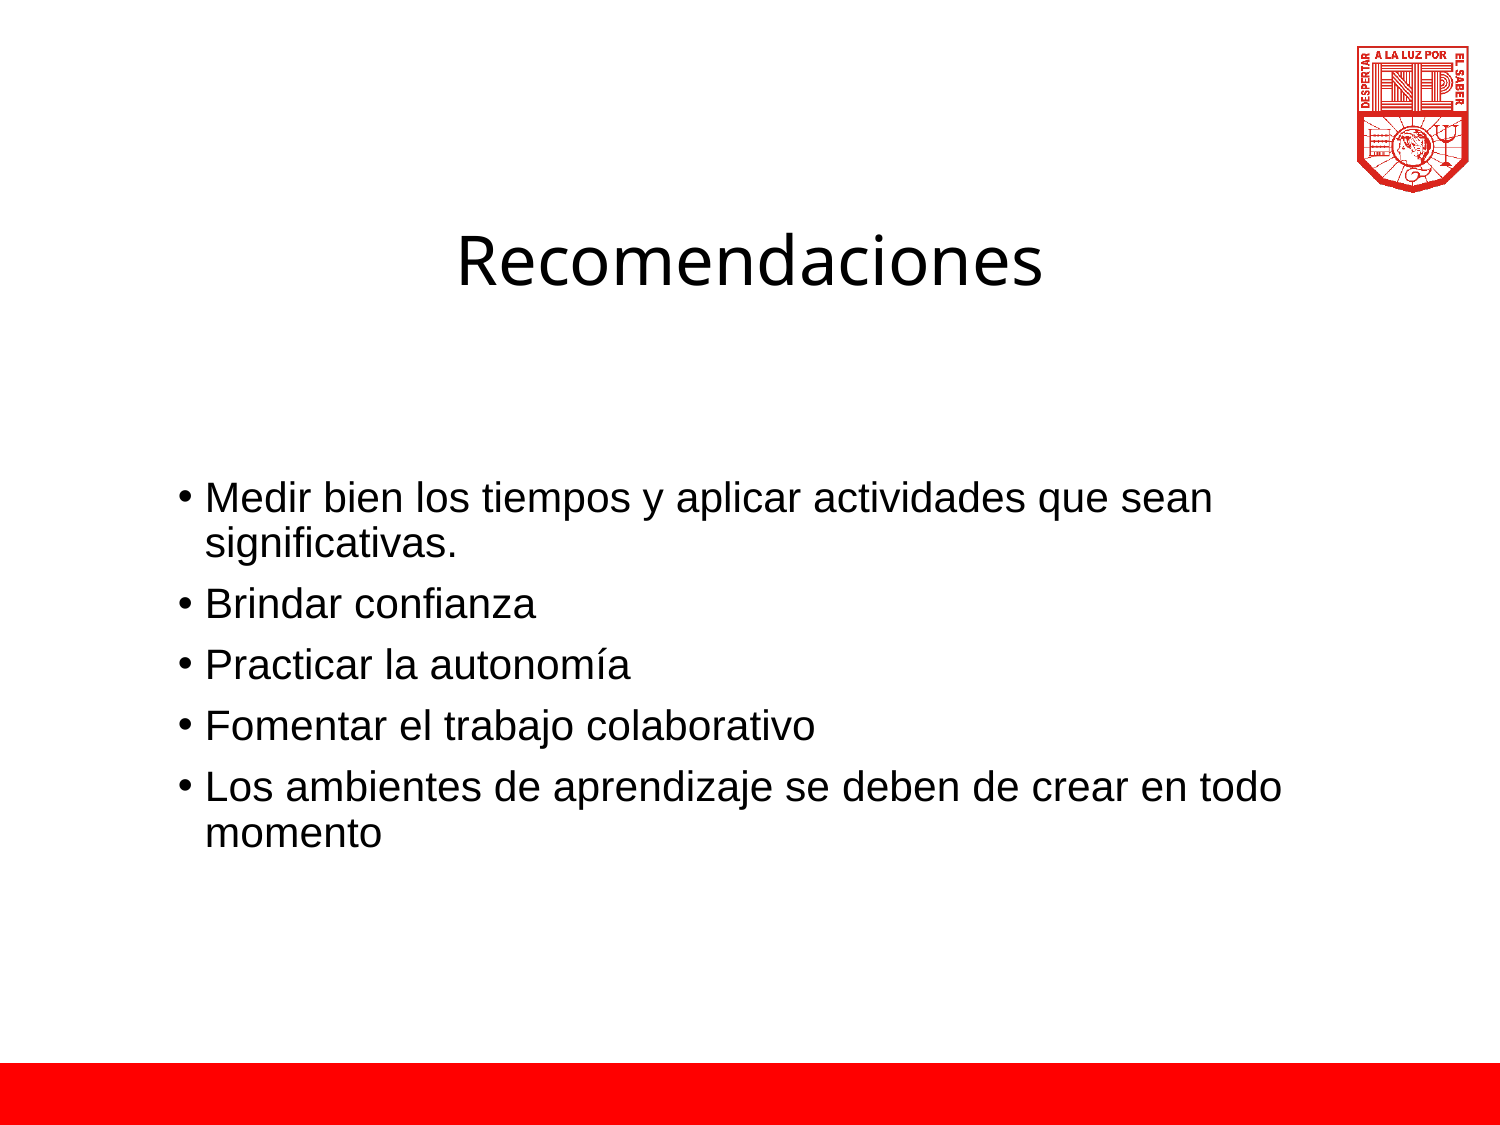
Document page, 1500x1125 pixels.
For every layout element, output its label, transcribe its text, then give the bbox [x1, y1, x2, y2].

picture [1341, 27, 1484, 211]
list Medir bien los tiempos y aplicar actividades que sean significativas. Brindar confianza Practicar la autonomía Fomentar el trabajo colaborativo Los ambientes de aprendizaje se deben de crear en todo momento [162, 468, 1397, 868]
title Recomendaciones [103, 154, 1397, 372]
